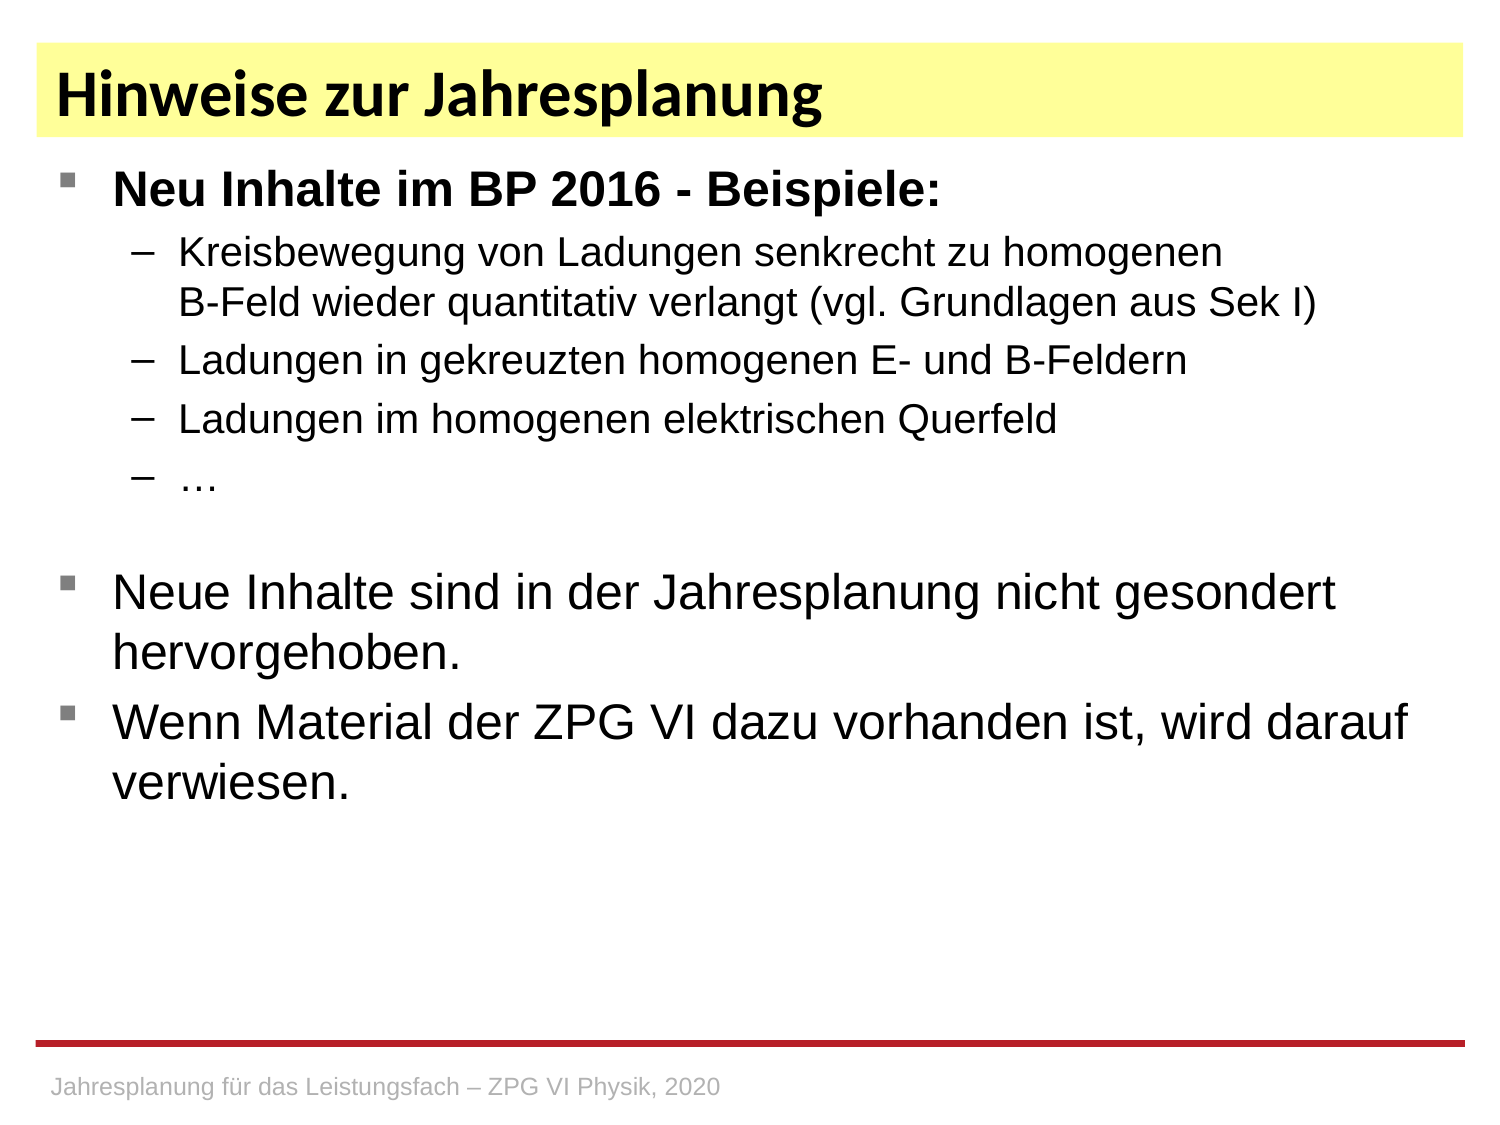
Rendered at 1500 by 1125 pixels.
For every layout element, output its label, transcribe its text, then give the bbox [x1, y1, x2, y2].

footer Jahresplanung für das Leistungsfach – ZPG VI Physik, 2020 [35, 1055, 768, 1116]
title Hinweise zur Jahresplanung [41, 42, 1459, 149]
list Neu Inhalte im BP 2016 - Beispiele: Kreisbewegung von Ladungen senkrecht zu homogenen B-Feld wieder quantitativ verlangt (vgl. Grundlagen aus Sek I) Ladungen in gekreuzten homogenen E- und B-Feldern Ladungen im homogenen elektrischen Querfeld … Neue Inhalte sind in der Jahresplanung nicht gesondert hervorgehoben. Wenn Material der ZPG VI dazu vorhanden ist, wird darauf verwiesen. [41, 149, 1459, 1024]
